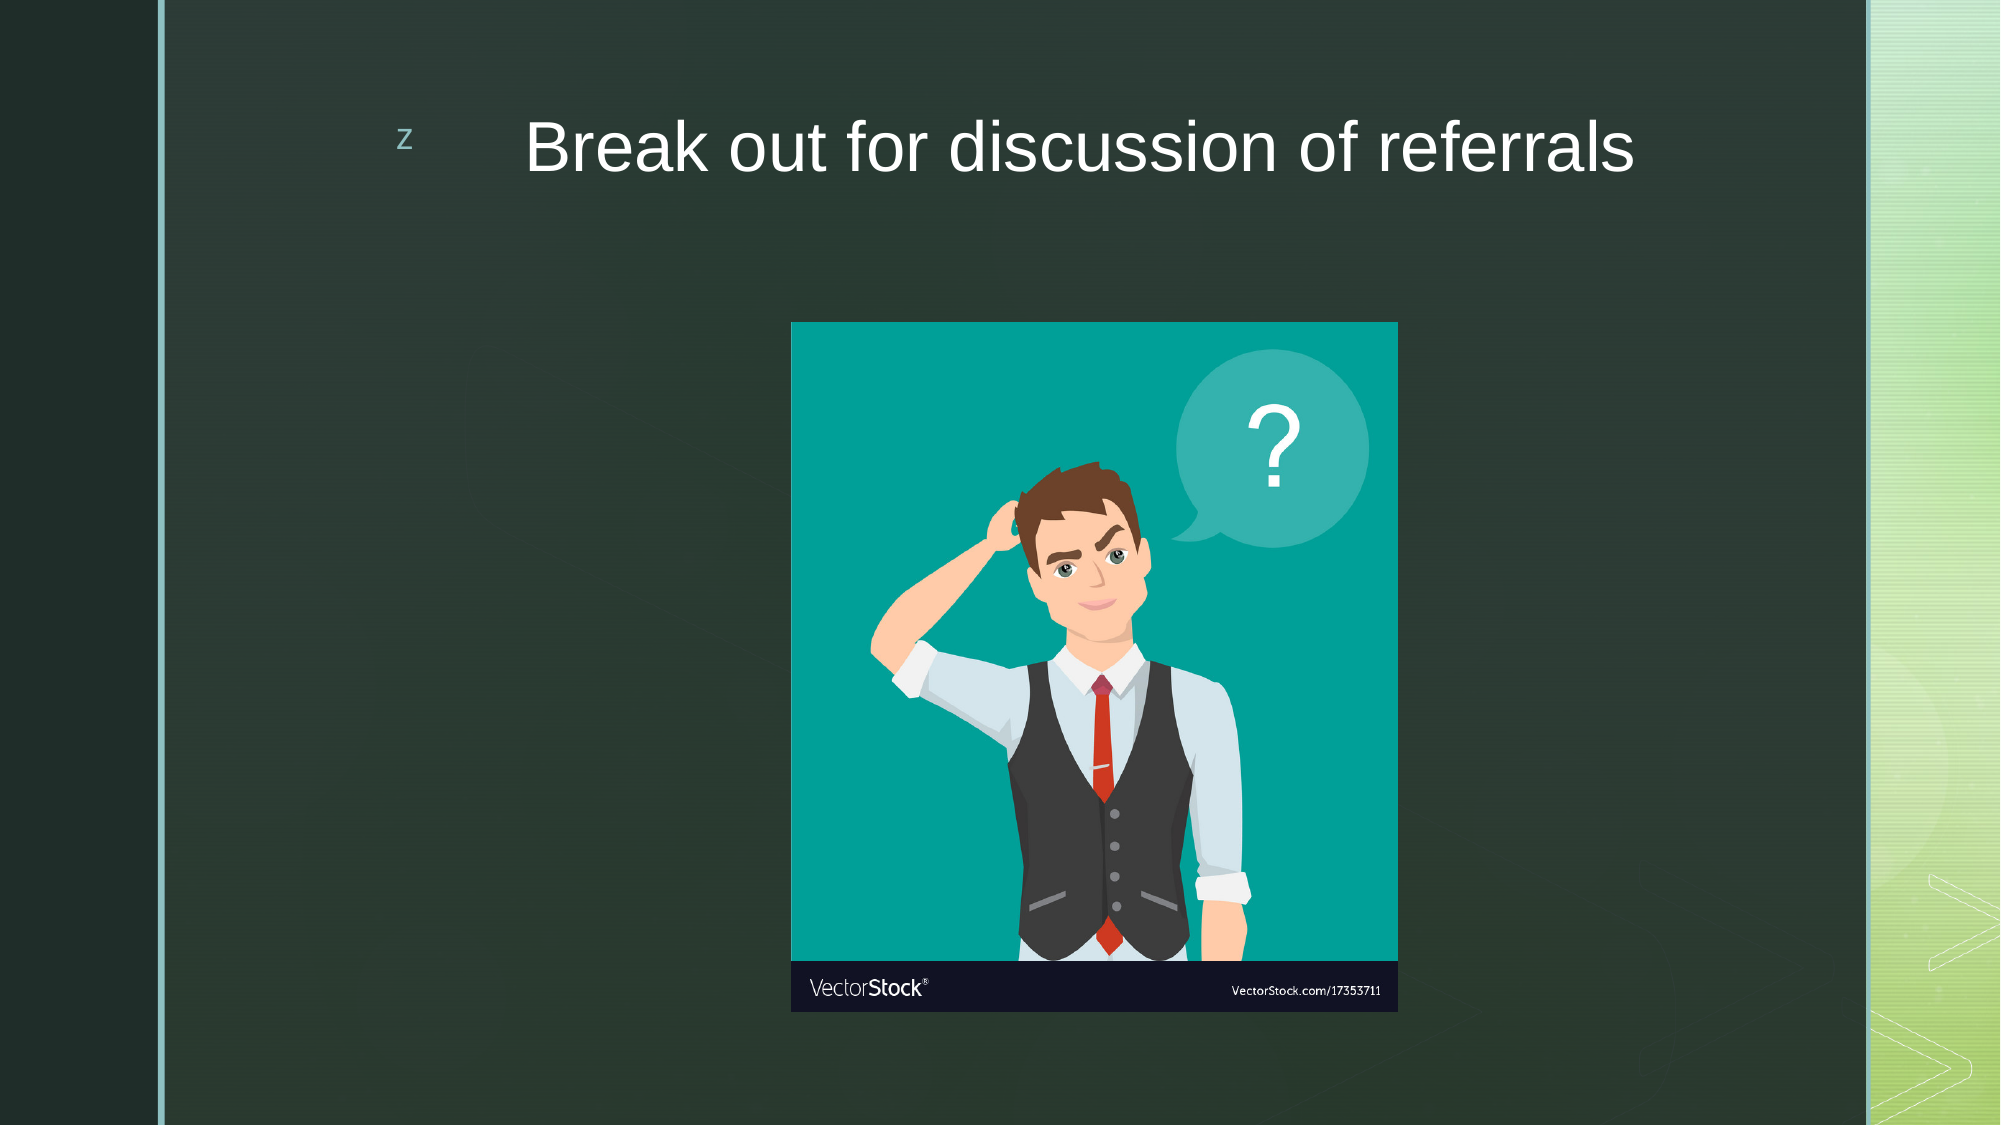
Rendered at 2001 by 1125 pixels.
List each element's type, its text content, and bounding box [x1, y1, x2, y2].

picture [1871, 0, 2001, 1125]
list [791, 321, 1398, 1012]
title Break out for discussion of referrals [428, 102, 1734, 323]
